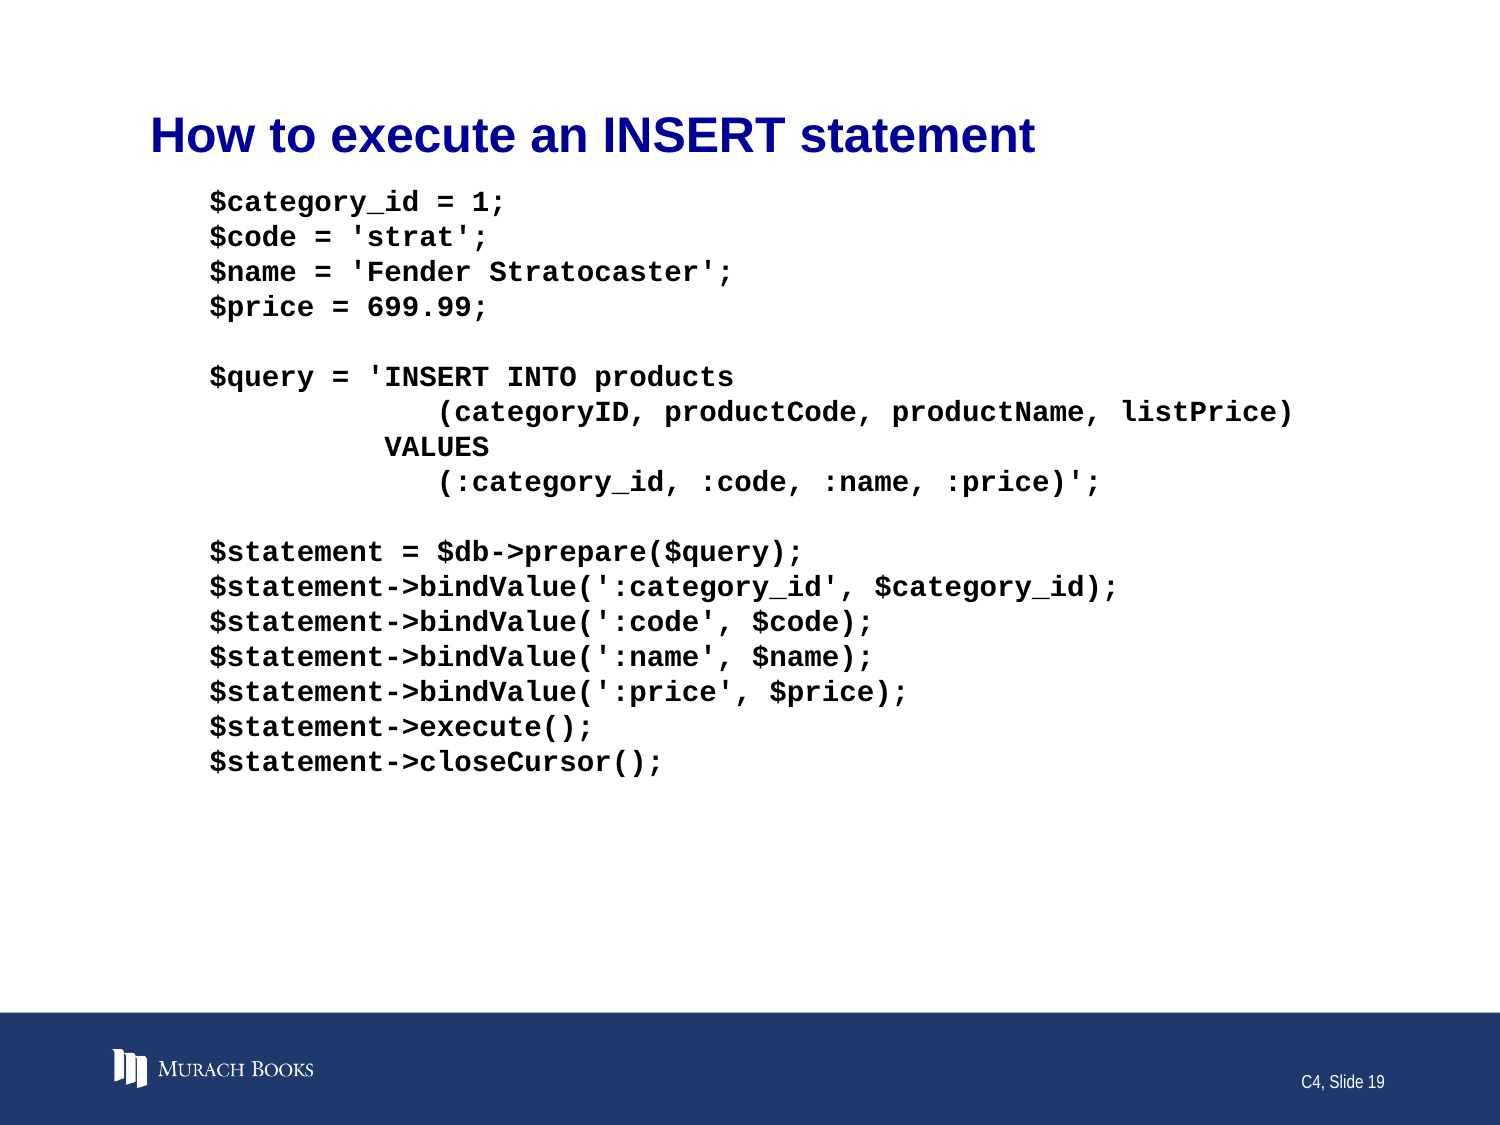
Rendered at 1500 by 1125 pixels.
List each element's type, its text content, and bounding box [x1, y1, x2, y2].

footer [12, 1025, 463, 1100]
list $category_id = 1; $code = 'strat'; $name = 'Fender Stratocaster'; $price = 699.99; $query = 'INSERT INTO products (categoryID, productCode, productName, listPrice) VALUES (:category_id, :code, :name, :price)'; $statement = $db->prepare($query); $statement->bindValue(':category_id', $category_id); $statement->bindValue(':code', $code); $statement->bindValue(':name', $name); $statement->bindValue(':price', $price); $statement->execute(); $statement->closeCursor(); [137, 174, 1350, 975]
slide_number C4, Slide 19 [1087, 1025, 1400, 1100]
title How to execute an INSERT statement [150, 102, 1350, 164]
